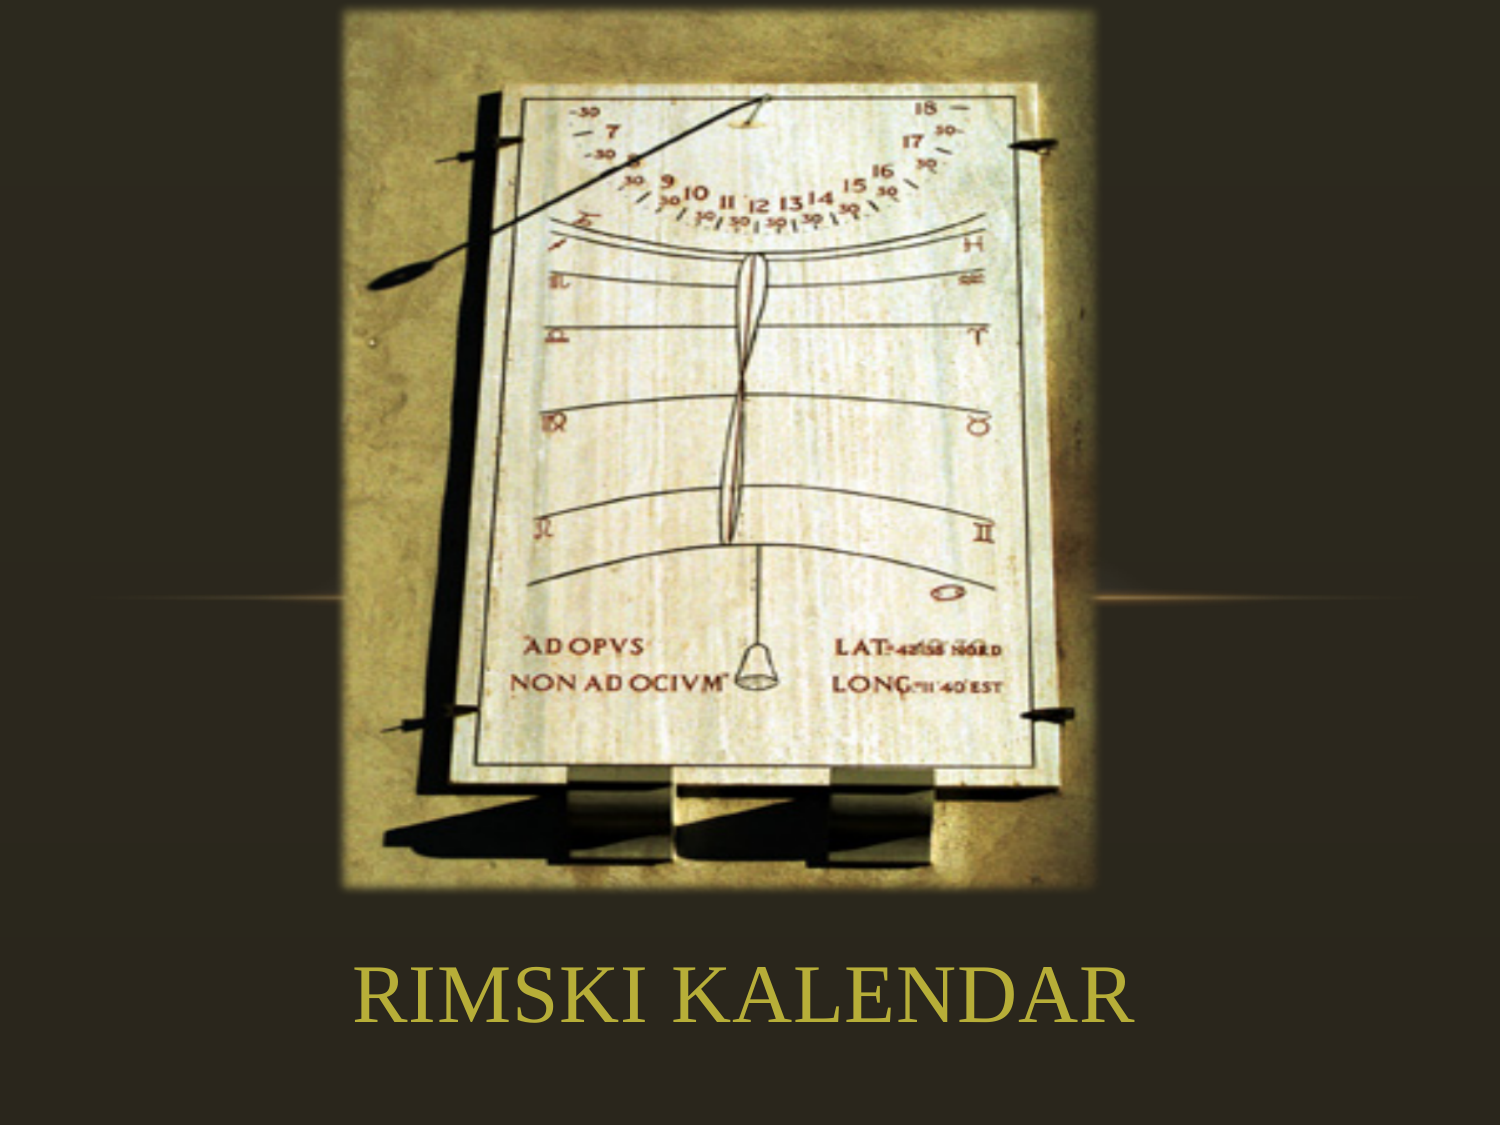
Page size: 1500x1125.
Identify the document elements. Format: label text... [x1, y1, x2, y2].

title RIMSKI KALENDAR [112, 892, 1376, 1047]
picture [0, 0, 1500, 897]
